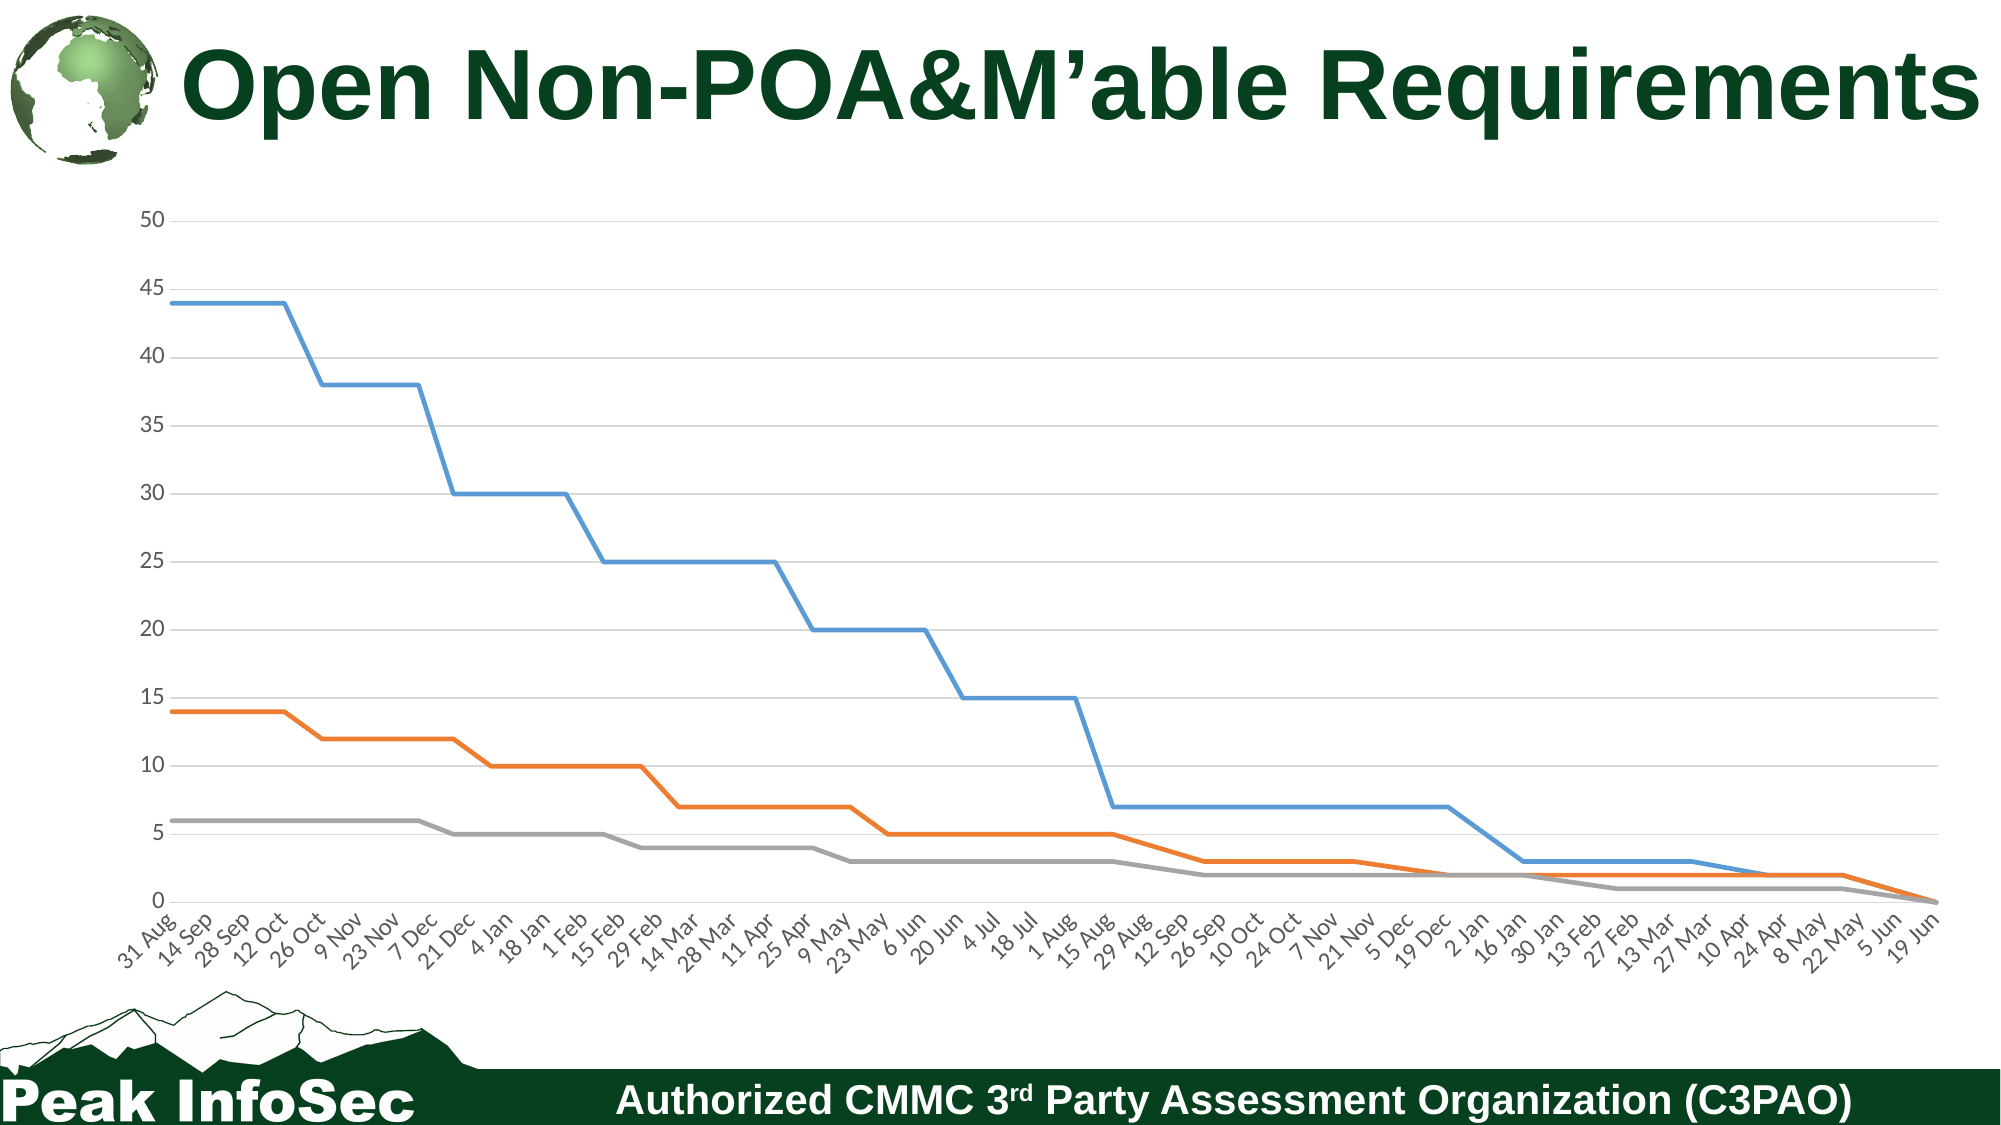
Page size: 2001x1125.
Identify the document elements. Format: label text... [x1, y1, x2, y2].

chart [74, 192, 1984, 997]
title Open Non-POA&M’able Requirements [164, 0, 2000, 175]
picture [0, 987, 651, 1125]
